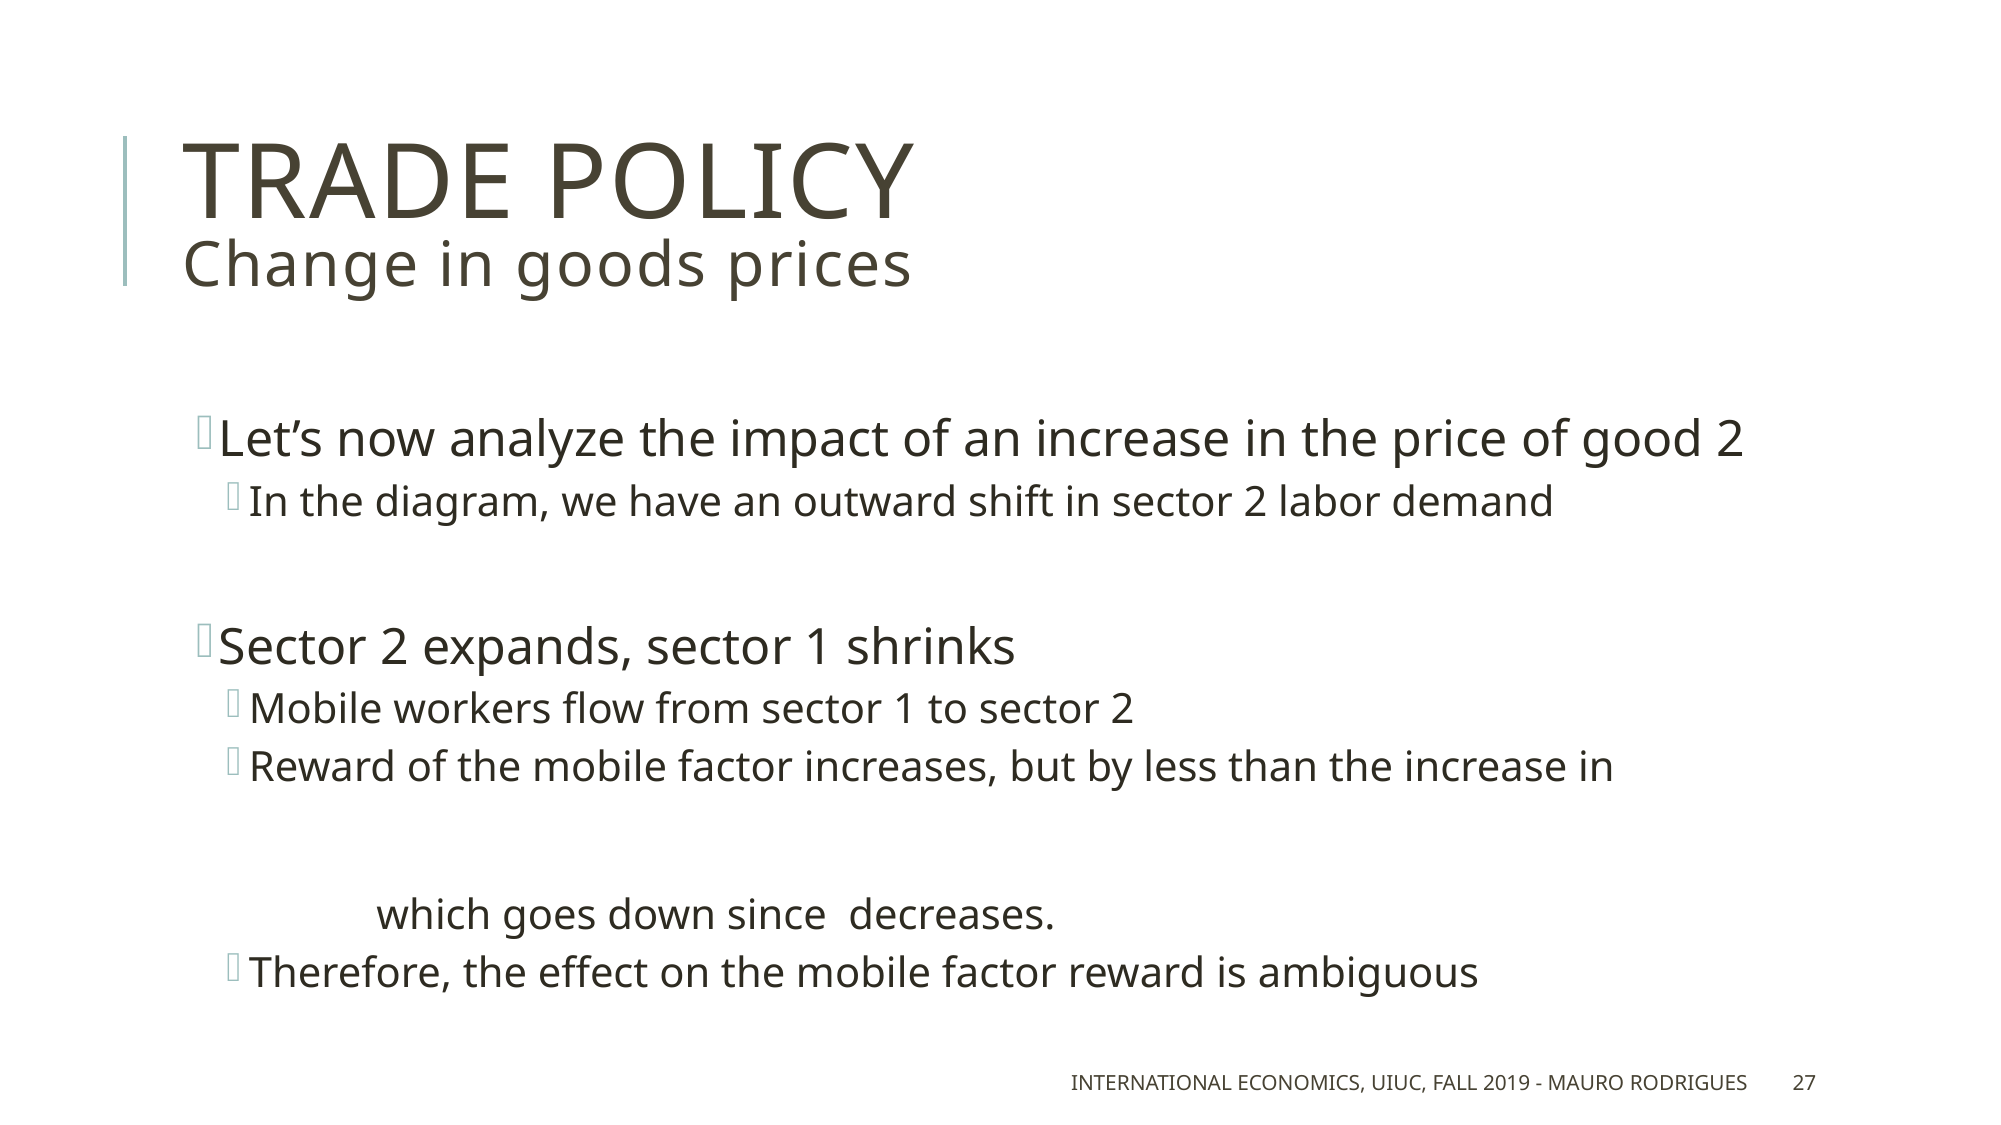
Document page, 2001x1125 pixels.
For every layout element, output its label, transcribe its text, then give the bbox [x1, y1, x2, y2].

title Trade policy Change in goods prices [168, 96, 1763, 342]
slide_number 27 [1777, 1061, 1938, 1107]
footer International Economics, UIUC, Fall 2019 - Mauro Rodrigues [794, 1061, 1763, 1107]
